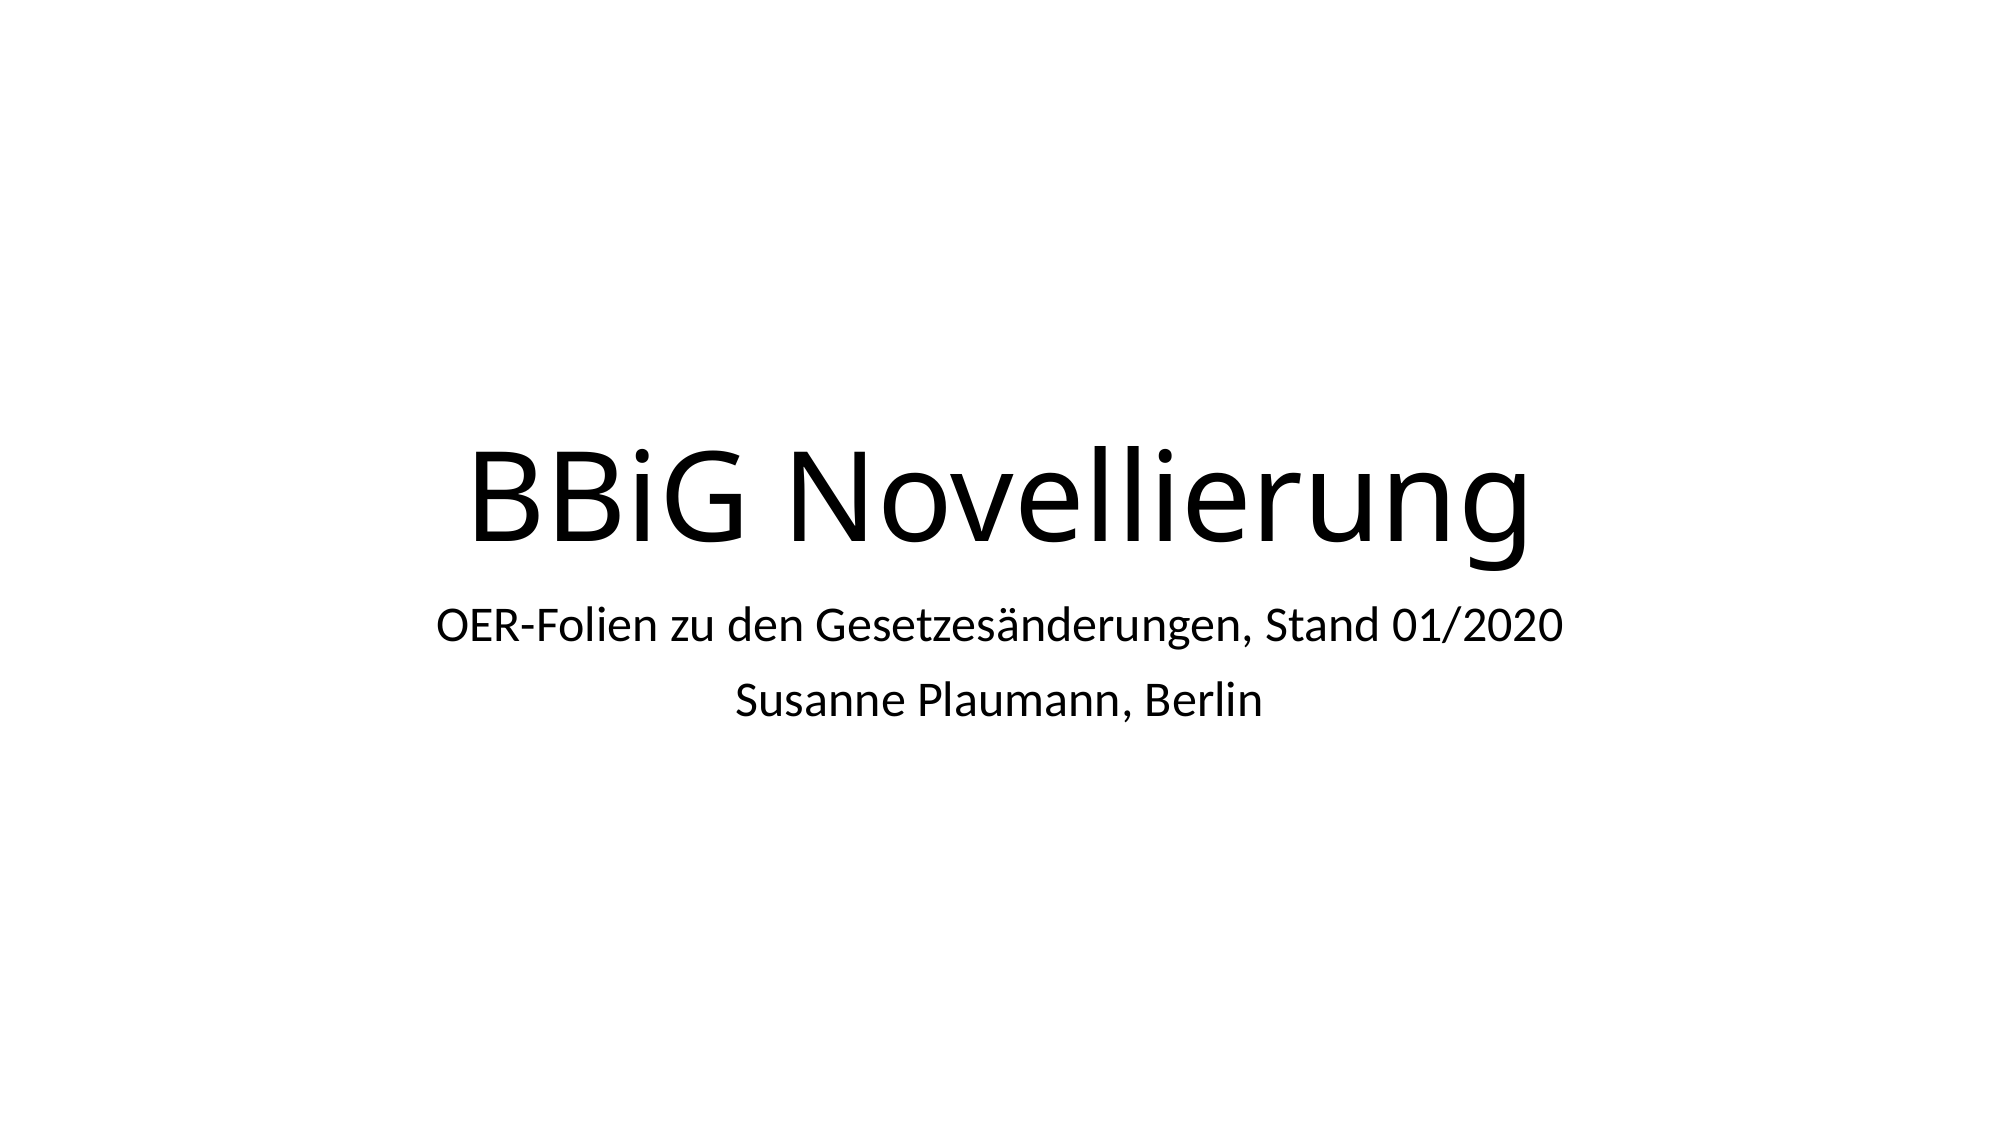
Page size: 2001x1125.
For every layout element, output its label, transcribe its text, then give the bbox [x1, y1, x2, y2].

title BBiG Novellierung [249, 184, 1750, 576]
subtitle OER-Folien zu den Gesetzesänderungen, Stand 01/2020 Susanne Plaumann, Berlin [249, 590, 1750, 863]
